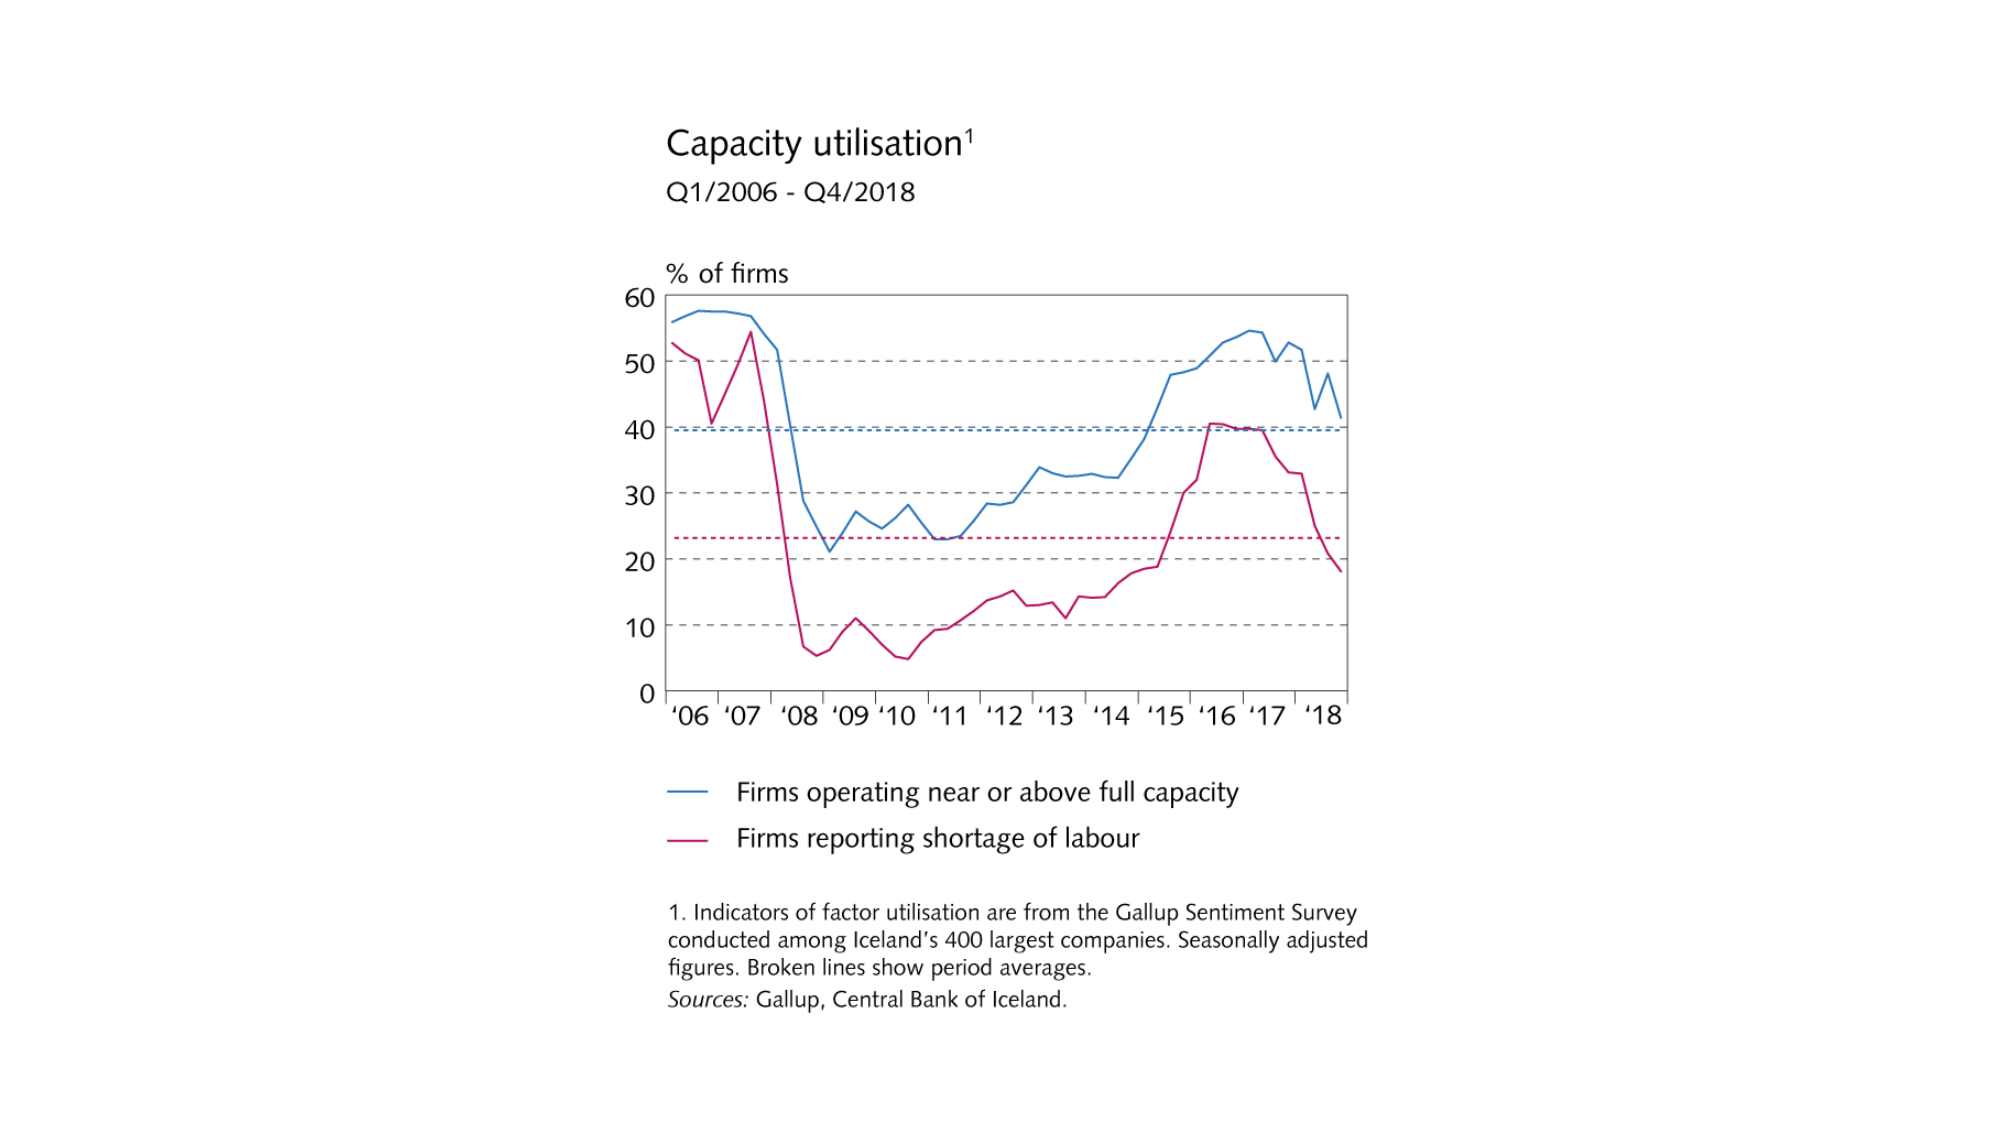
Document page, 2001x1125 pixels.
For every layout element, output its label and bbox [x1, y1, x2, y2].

picture [624, 112, 1376, 1013]
